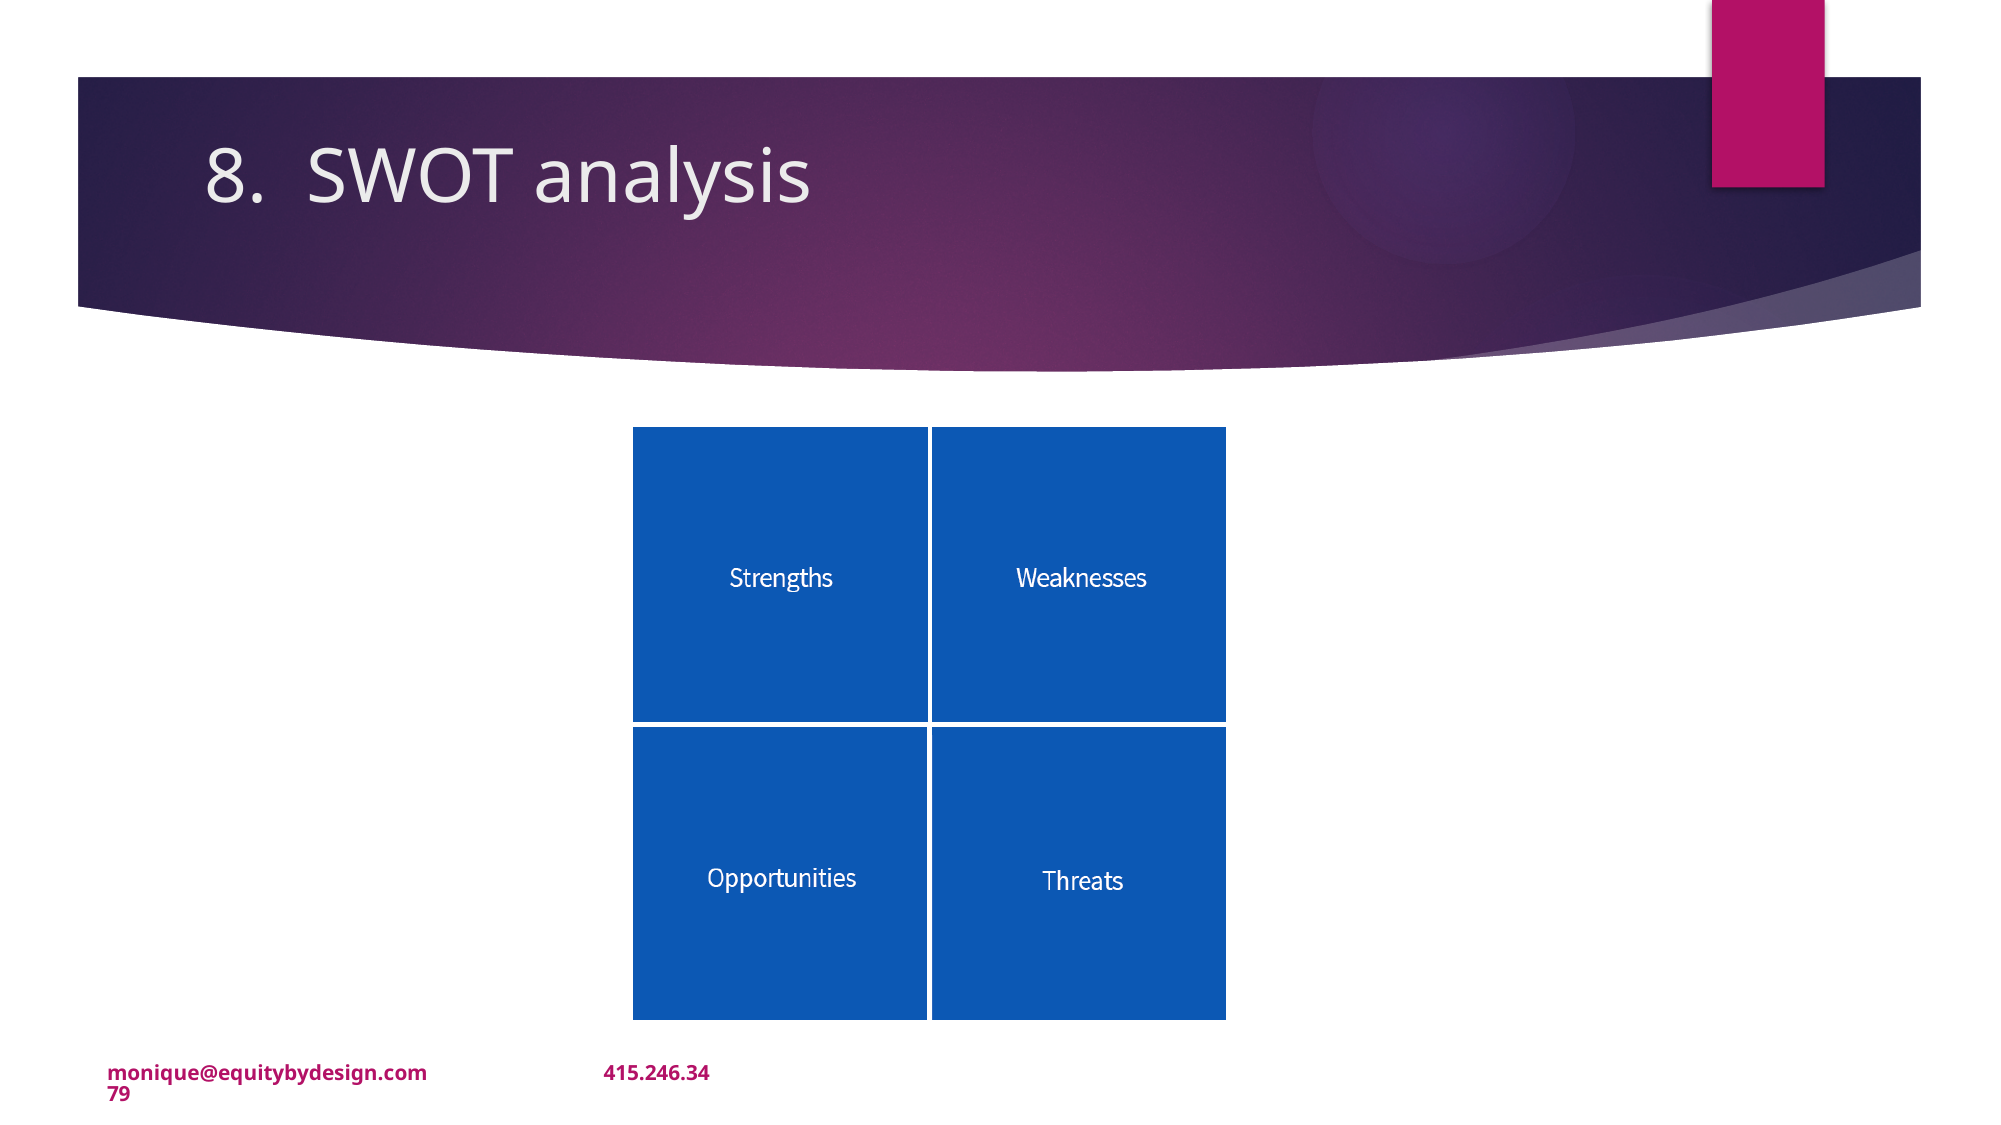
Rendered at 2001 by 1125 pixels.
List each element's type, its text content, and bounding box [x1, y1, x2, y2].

title 8. SWOT analysis [189, 159, 1627, 276]
footer monique@equitybydesign.com 415.246.3479 [92, 1048, 726, 1099]
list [632, 426, 1226, 1020]
